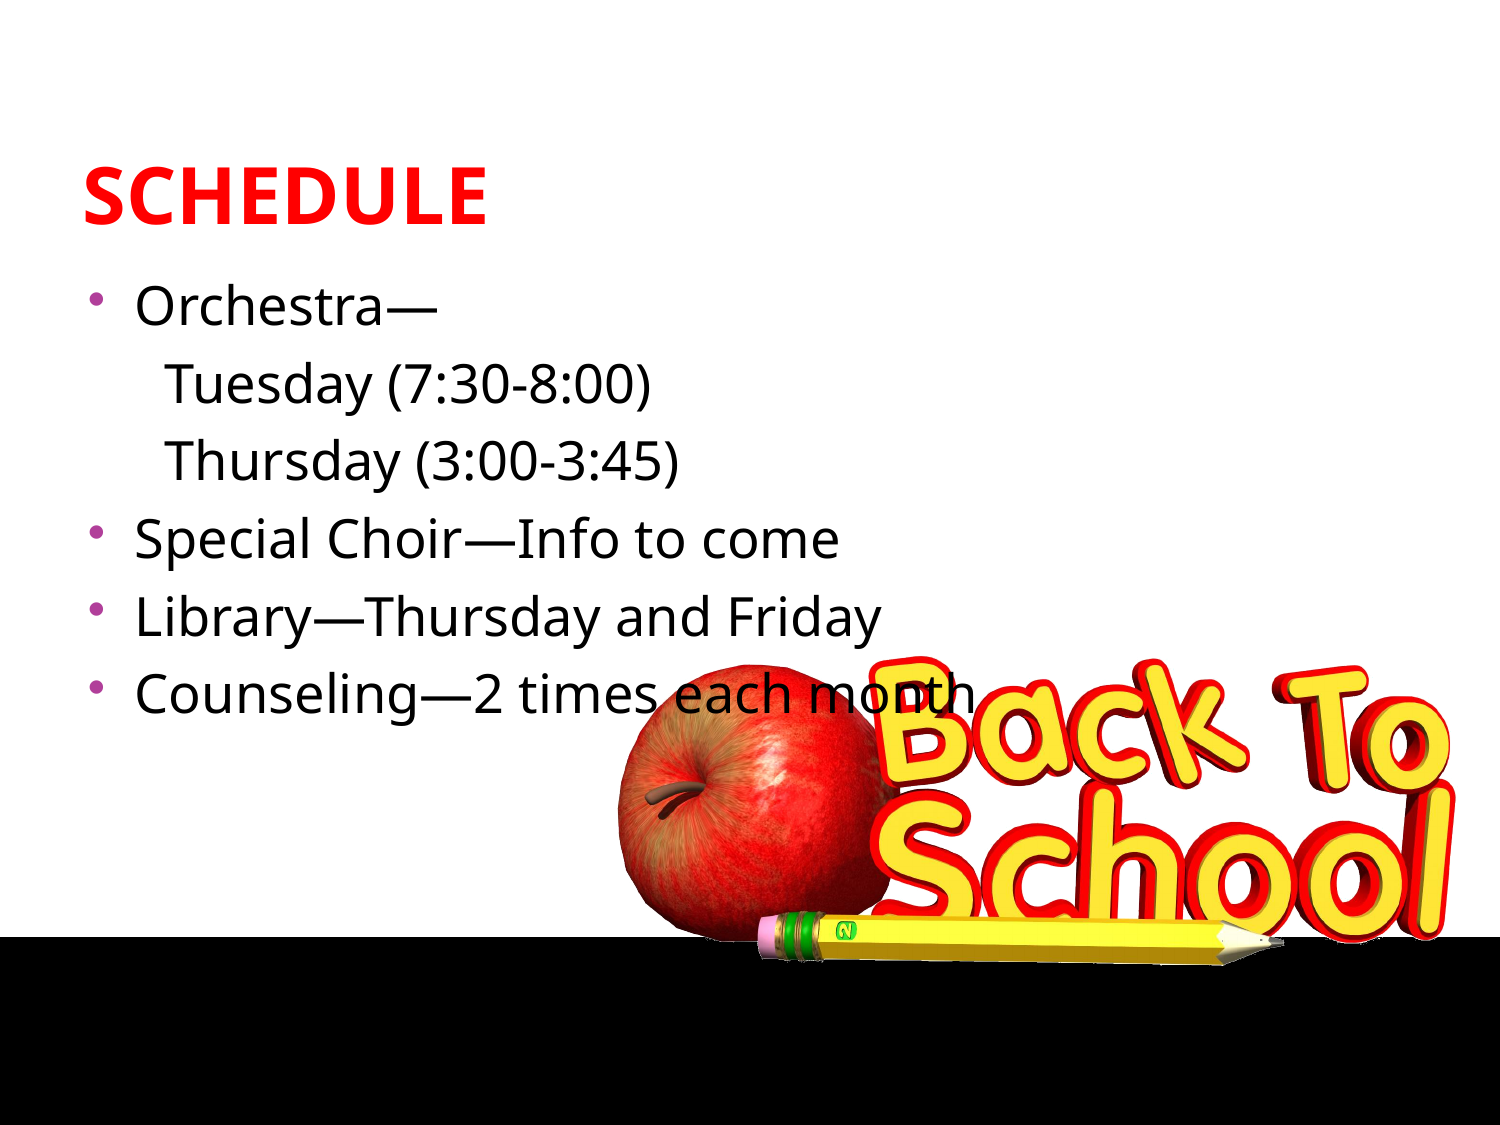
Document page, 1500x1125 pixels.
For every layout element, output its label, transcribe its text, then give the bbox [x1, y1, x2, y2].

text_box Orchestra— Tuesday (7:30-8:00) Thursday (3:00-3:45) Special Choir—Info to come Library—Thursday and Friday Counseling—2 times each month [74, 263, 1263, 1059]
picture [1263, 624, 1475, 988]
text_box Schedule [74, 52, 1263, 240]
